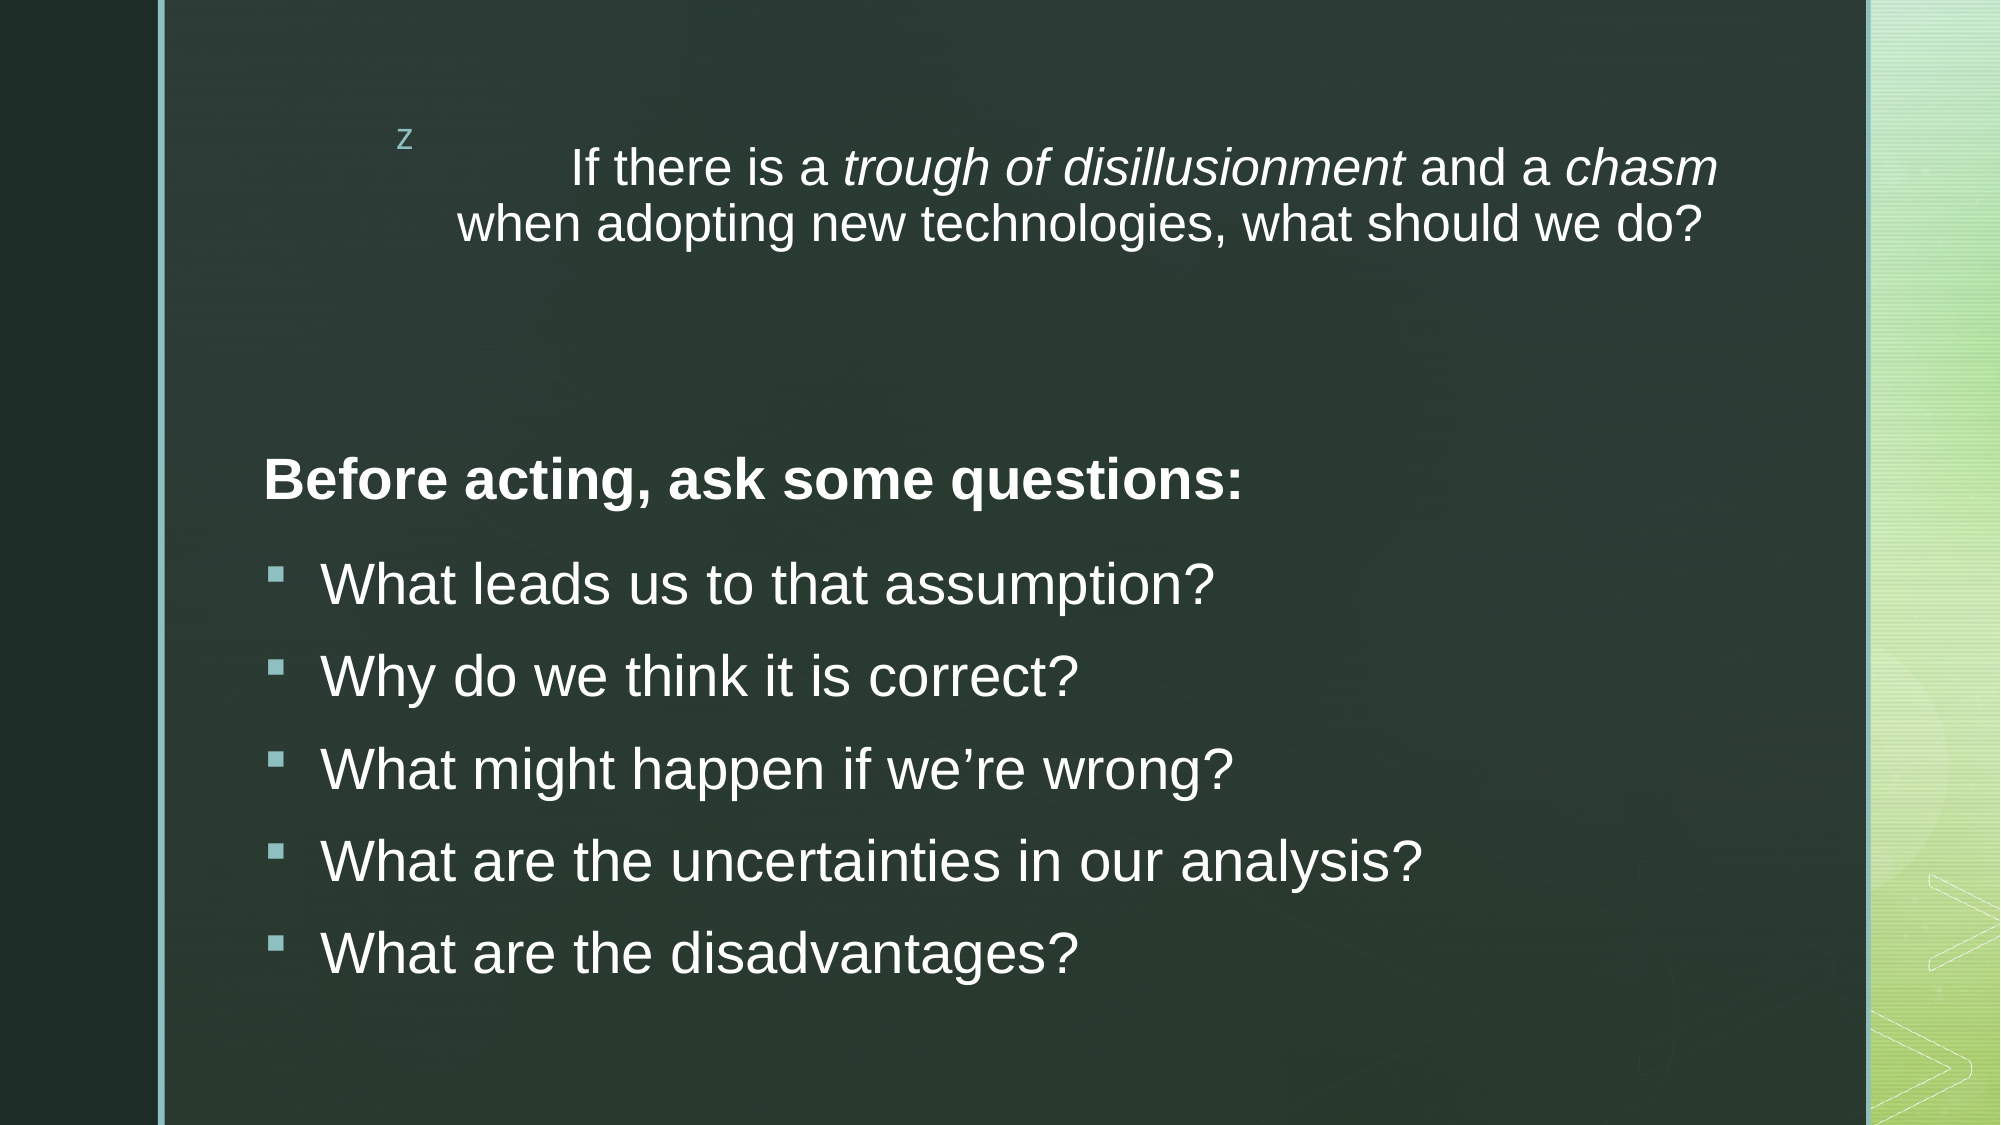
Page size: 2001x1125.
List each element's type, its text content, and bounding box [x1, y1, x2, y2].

picture [1871, 0, 2001, 1125]
list Before acting, ask some questions: What leads us to that assumption? Why do we think it is correct? What might happen if we’re wrong? What are the uncertainties in our analysis? What are the disadvantages? [248, 420, 1734, 993]
title If there is a trough of disillusionment and a chasm when adopting new technologies, what should we do? [428, 132, 1734, 310]
